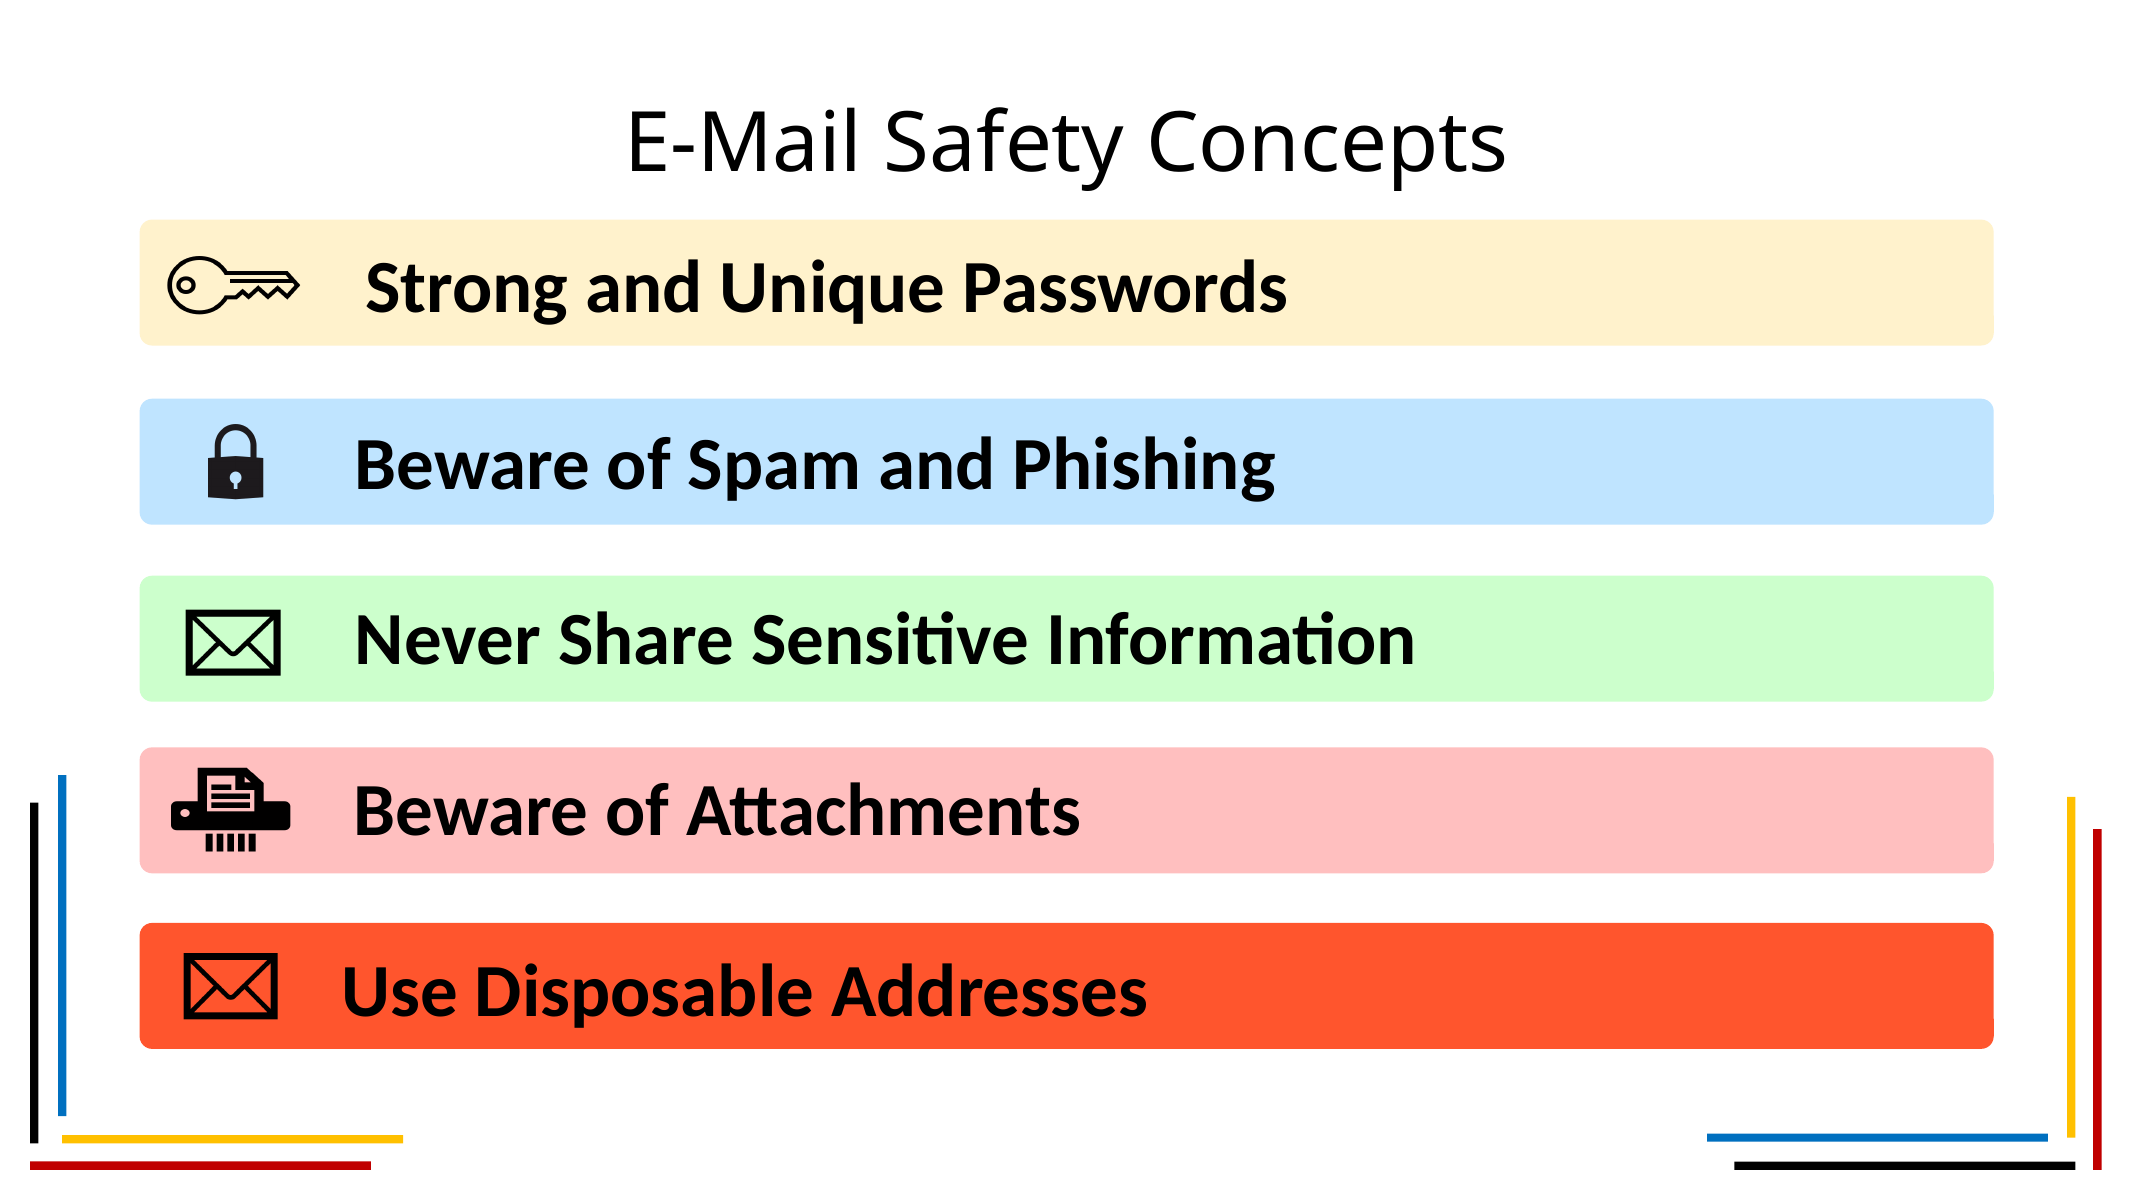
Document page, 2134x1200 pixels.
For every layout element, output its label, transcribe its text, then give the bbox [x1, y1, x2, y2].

picture [174, 929, 287, 1043]
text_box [139, 922, 1994, 1050]
picture [176, 586, 290, 699]
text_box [139, 219, 2005, 382]
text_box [139, 398, 1994, 559]
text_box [139, 742, 1994, 874]
title E-Mail Safety Concepts [166, 44, 1967, 219]
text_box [139, 575, 1994, 734]
